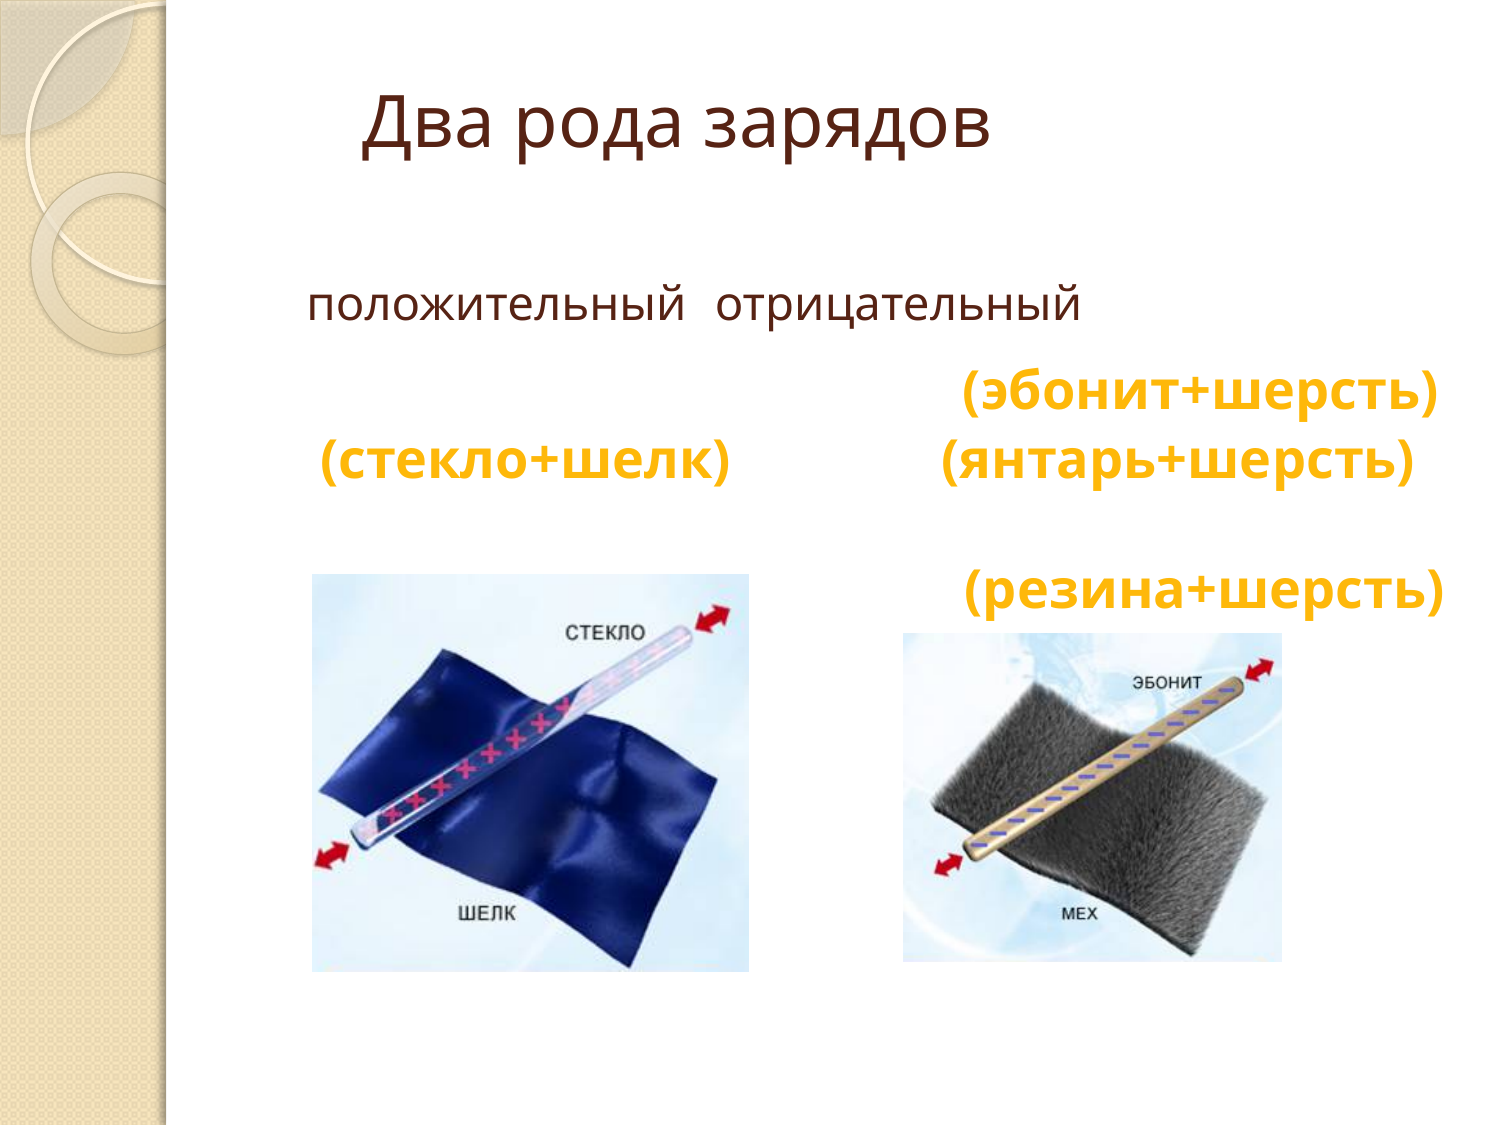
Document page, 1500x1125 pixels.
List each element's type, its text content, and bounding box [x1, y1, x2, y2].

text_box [903, 632, 1282, 962]
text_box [312, 573, 750, 972]
title Два рода зарядов положительный отрицательный (эбонит+шерсть) (стекло+шелк) (янтарь+шерсть) (резина+шерсть) [235, 45, 1466, 823]
